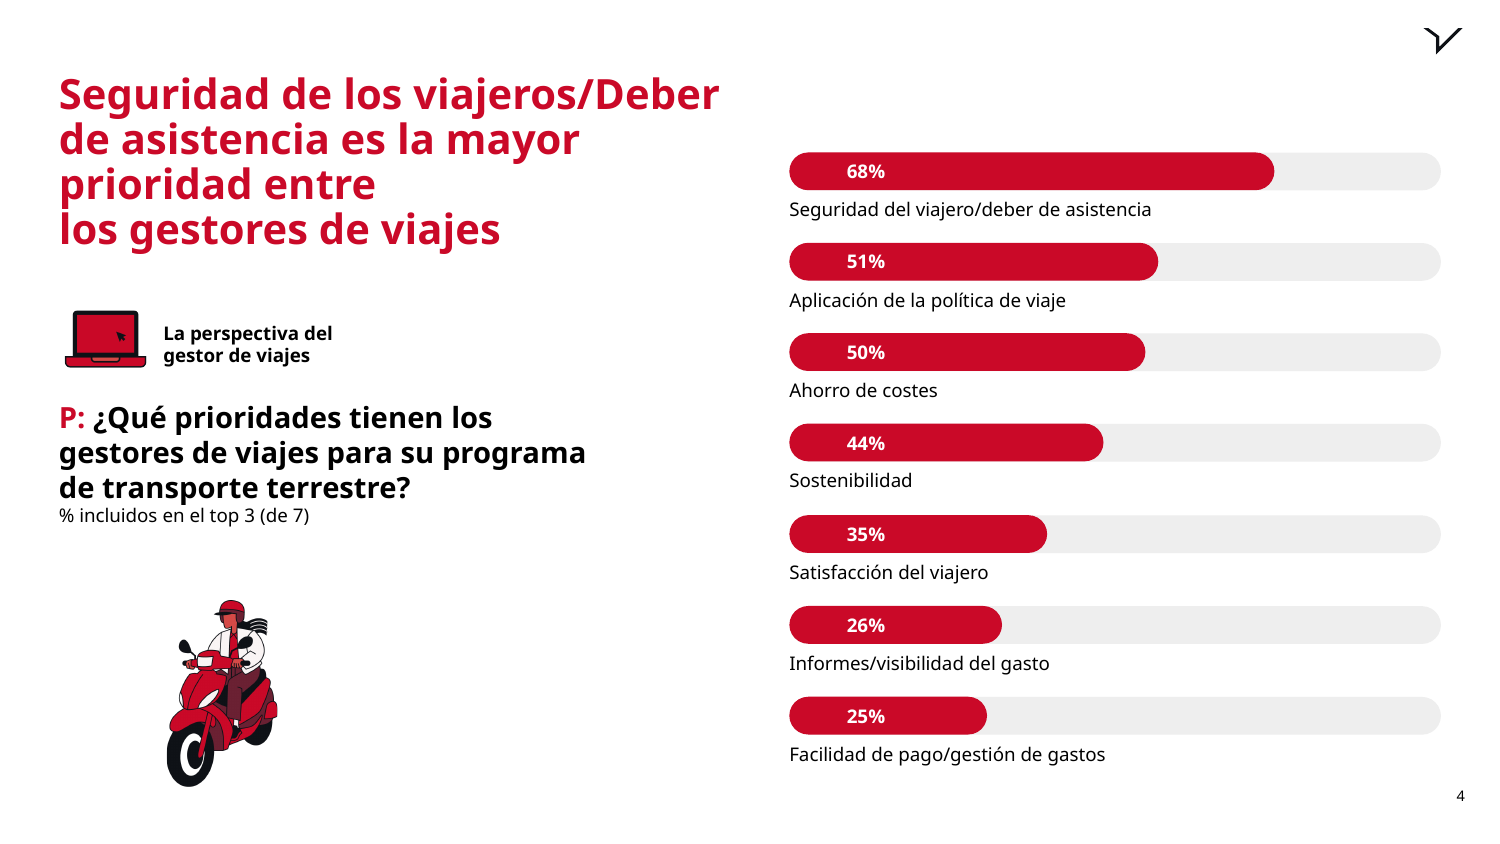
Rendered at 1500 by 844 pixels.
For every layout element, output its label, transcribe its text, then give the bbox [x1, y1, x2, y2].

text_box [58, 292, 386, 386]
picture [166, 600, 278, 788]
picture [1423, 28, 1463, 55]
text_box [789, 152, 1442, 778]
text_box P: ¿Qué prioridades tienen los gestores de viajes para su programa de transporte terrestre? % incluidos en el top 3 (de 7) [59, 399, 617, 527]
text_box Seguridad de los viajeros/Deber de asistencia es la mayor prioridad entre los gestores de viajes [58, 73, 750, 254]
